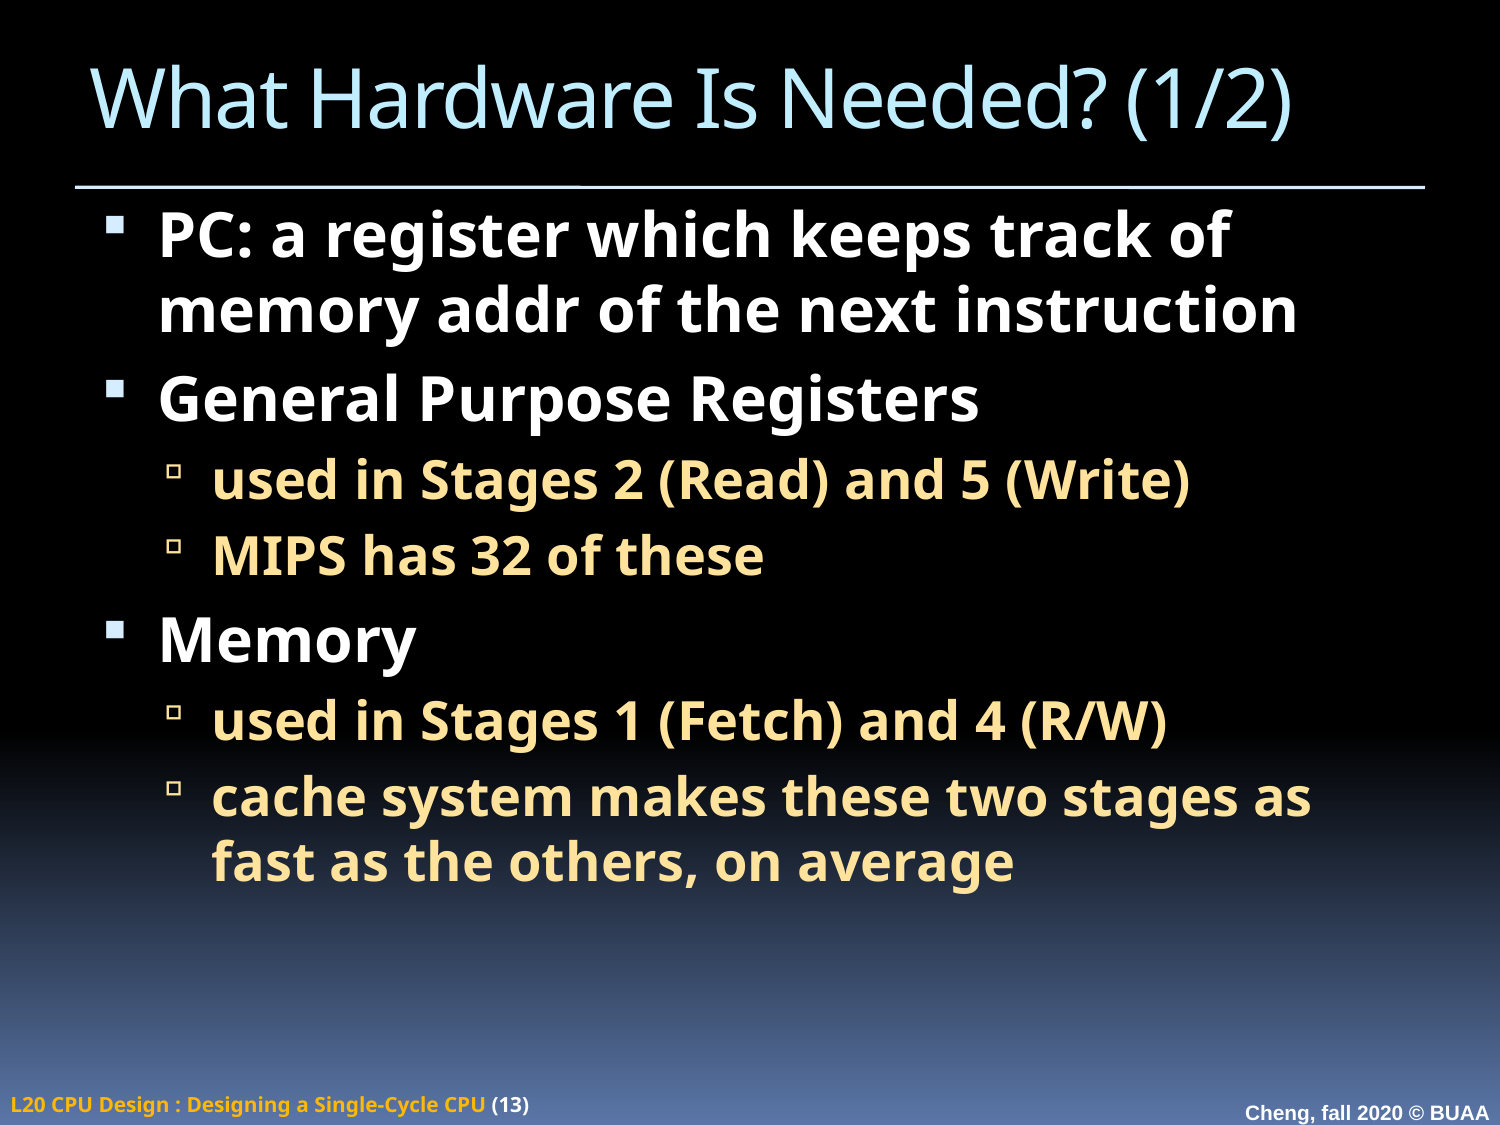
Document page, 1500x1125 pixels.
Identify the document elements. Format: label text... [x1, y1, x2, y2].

list PC: a register which keeps track of memory addr of the next instruction General Purpose Registers used in Stages 2 (Read) and 5 (Write) MIPS has 32 of these Memory used in Stages 1 (Fetch) and 4 (R/W) cache system makes these two stages as fast as the others, on average [74, 187, 1426, 1043]
title What Hardware Is Needed? (1/2) [75, 37, 1425, 187]
